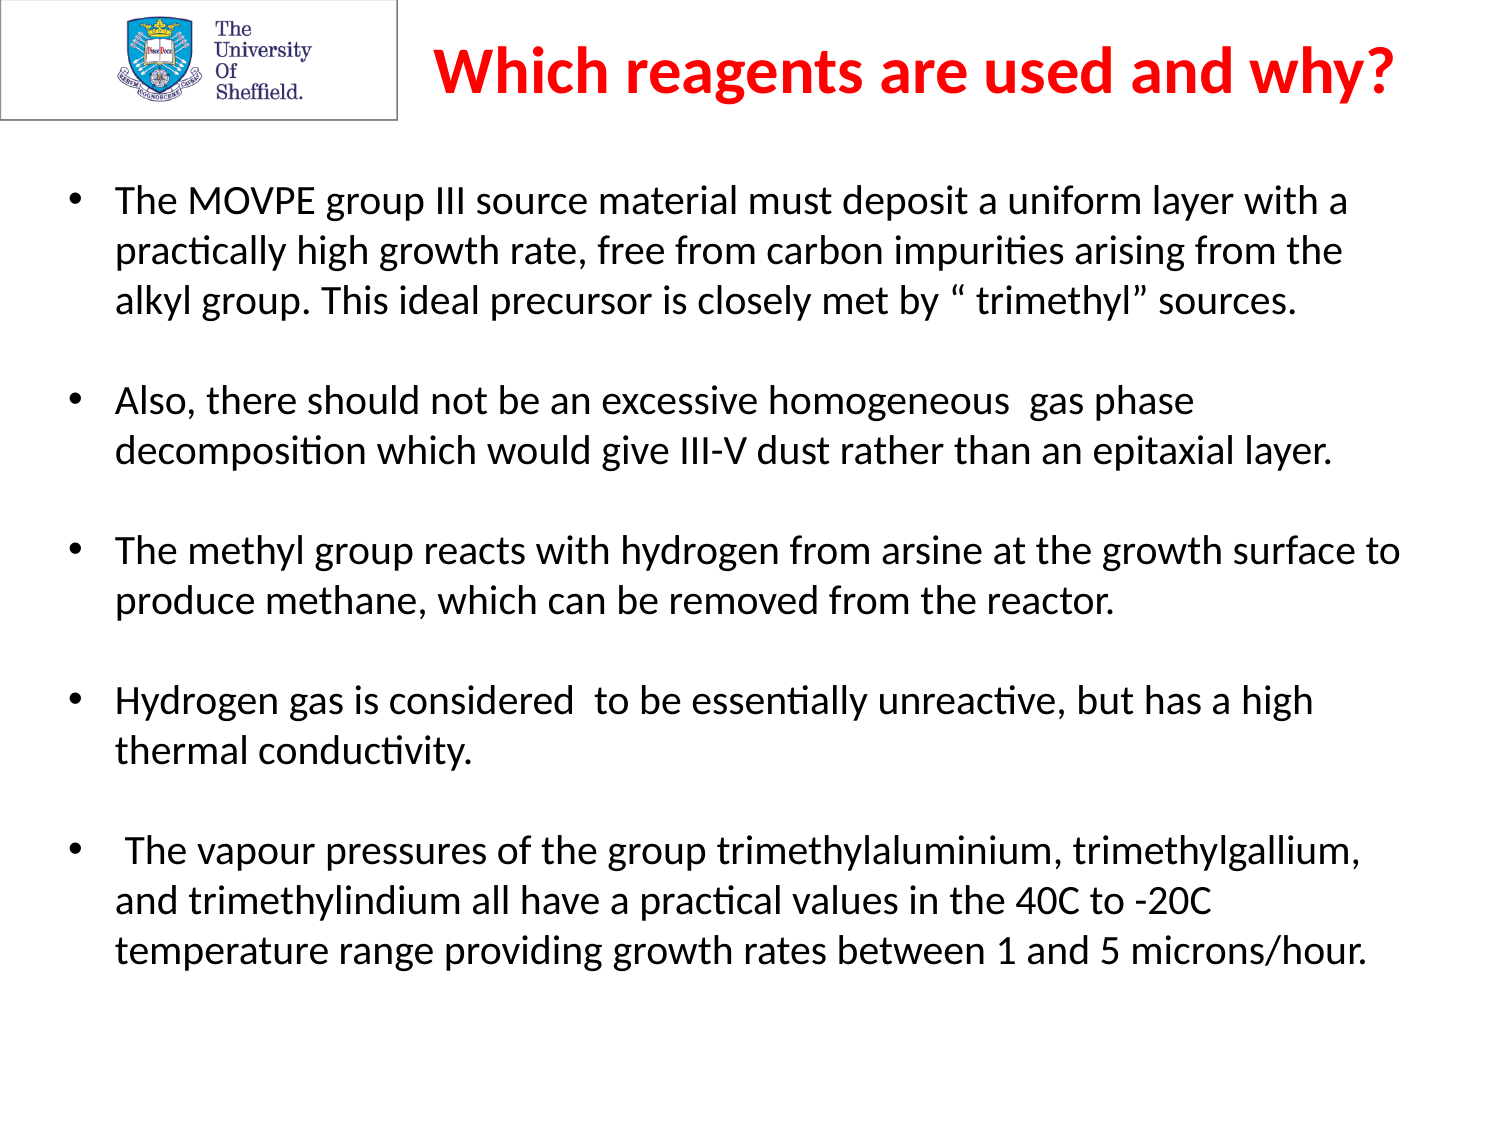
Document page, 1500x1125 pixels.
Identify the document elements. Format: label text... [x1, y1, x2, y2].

text_box The MOVPE group III source material must deposit a uniform layer with a practically high growth rate, free from carbon impurities arising from the alkyl group. This ideal precursor is closely met by “ trimethyl” sources. Also, there should not be an excessive homogeneous gas phase decomposition which would give III-V dust rather than an epitaxial layer. The methyl group reacts with hydrogen from arsine at the growth surface to produce methane, which can be removed from the reactor. Hydrogen gas is considered to be essentially unreactive, but has a high thermal conductivity. The vapour pressures of the group trimethylaluminium, trimethylgallium, and trimethylindium all have a practical values in the 40C to -20C temperature range providing growth rates between 1 and 5 microns/hour. [53, 165, 1436, 1081]
text_box Which reagents are used and why? [419, 19, 1483, 195]
picture [0, 0, 398, 121]
